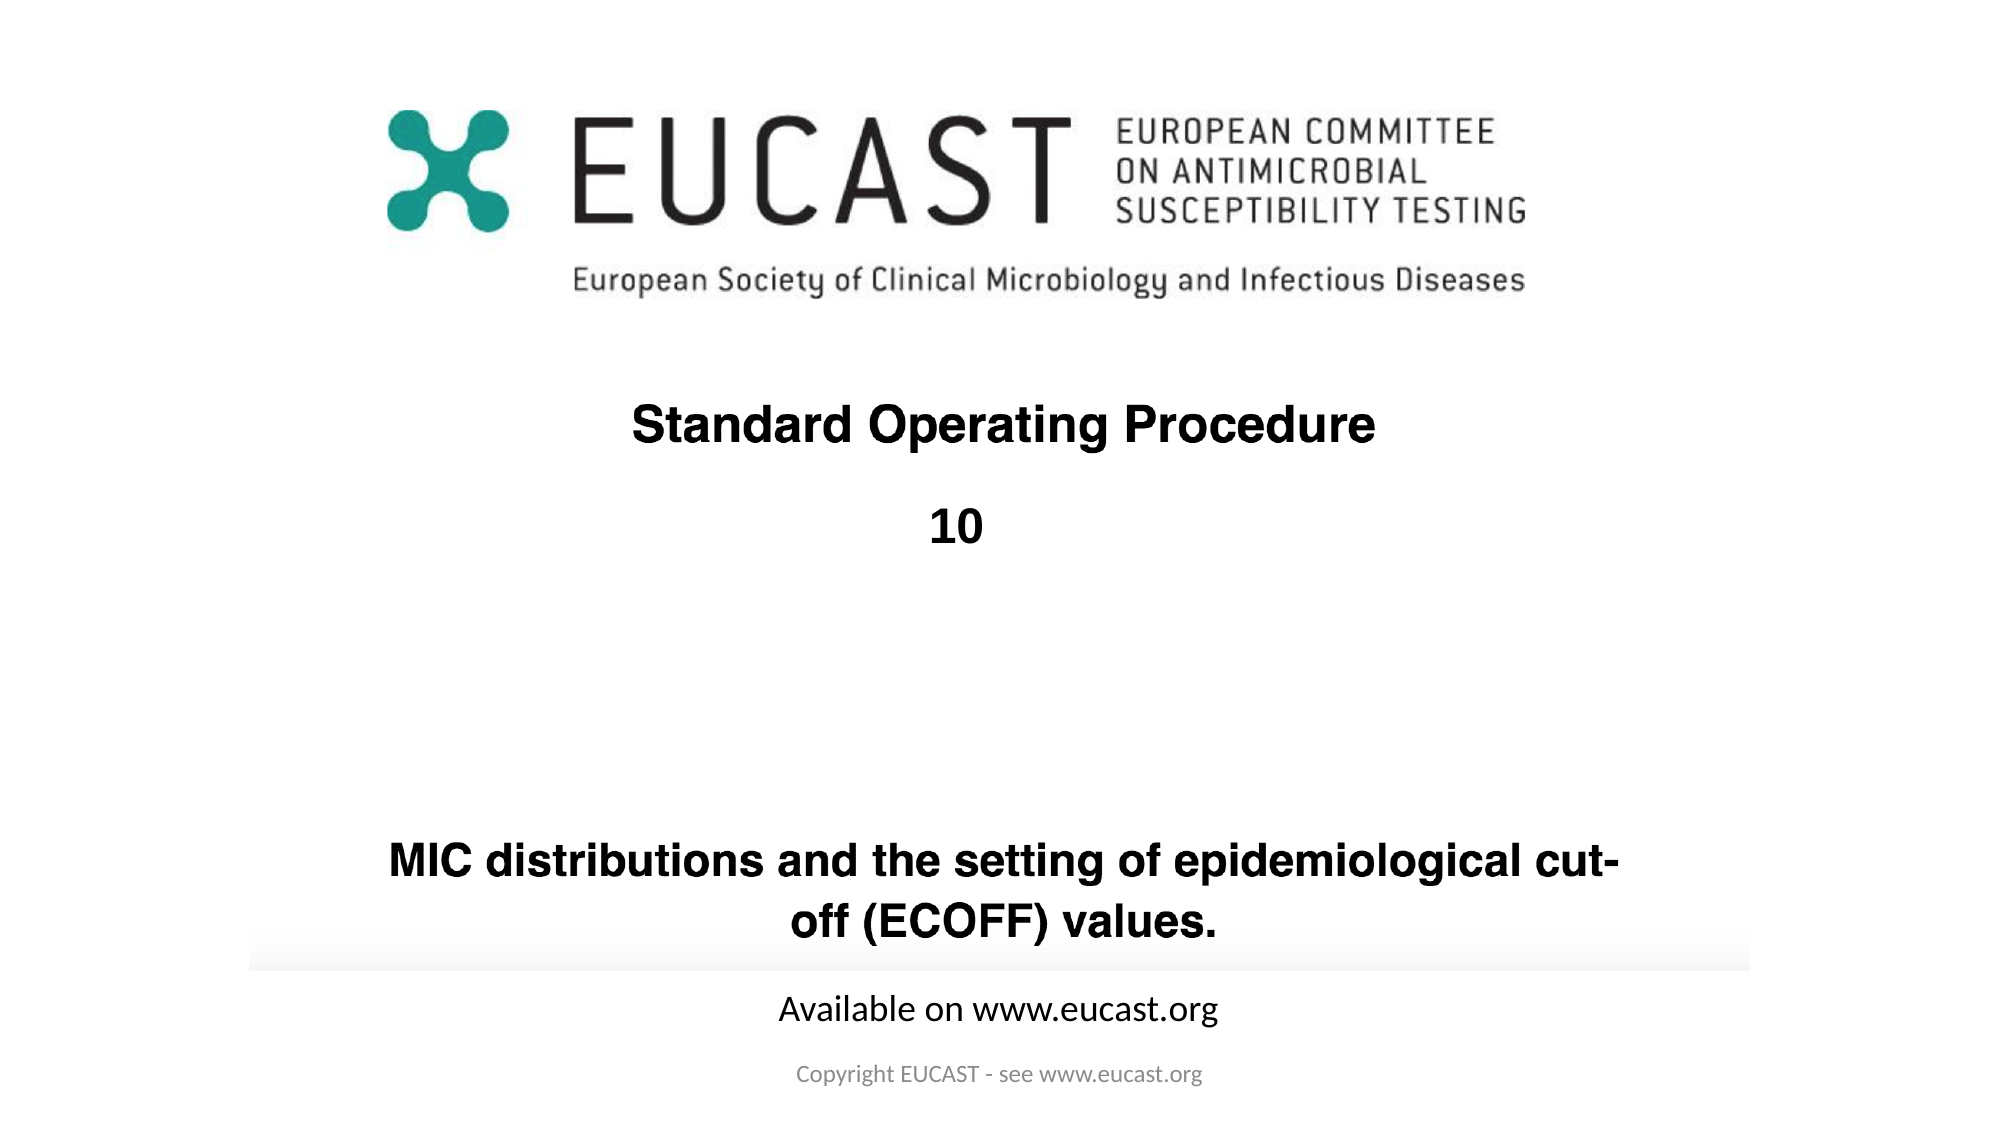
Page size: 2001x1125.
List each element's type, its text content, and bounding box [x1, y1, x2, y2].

text_box Available on www.eucast.org [763, 979, 1234, 1037]
picture [249, 77, 1751, 972]
footer Copyright EUCAST - see www.eucast.org [683, 1042, 1317, 1103]
